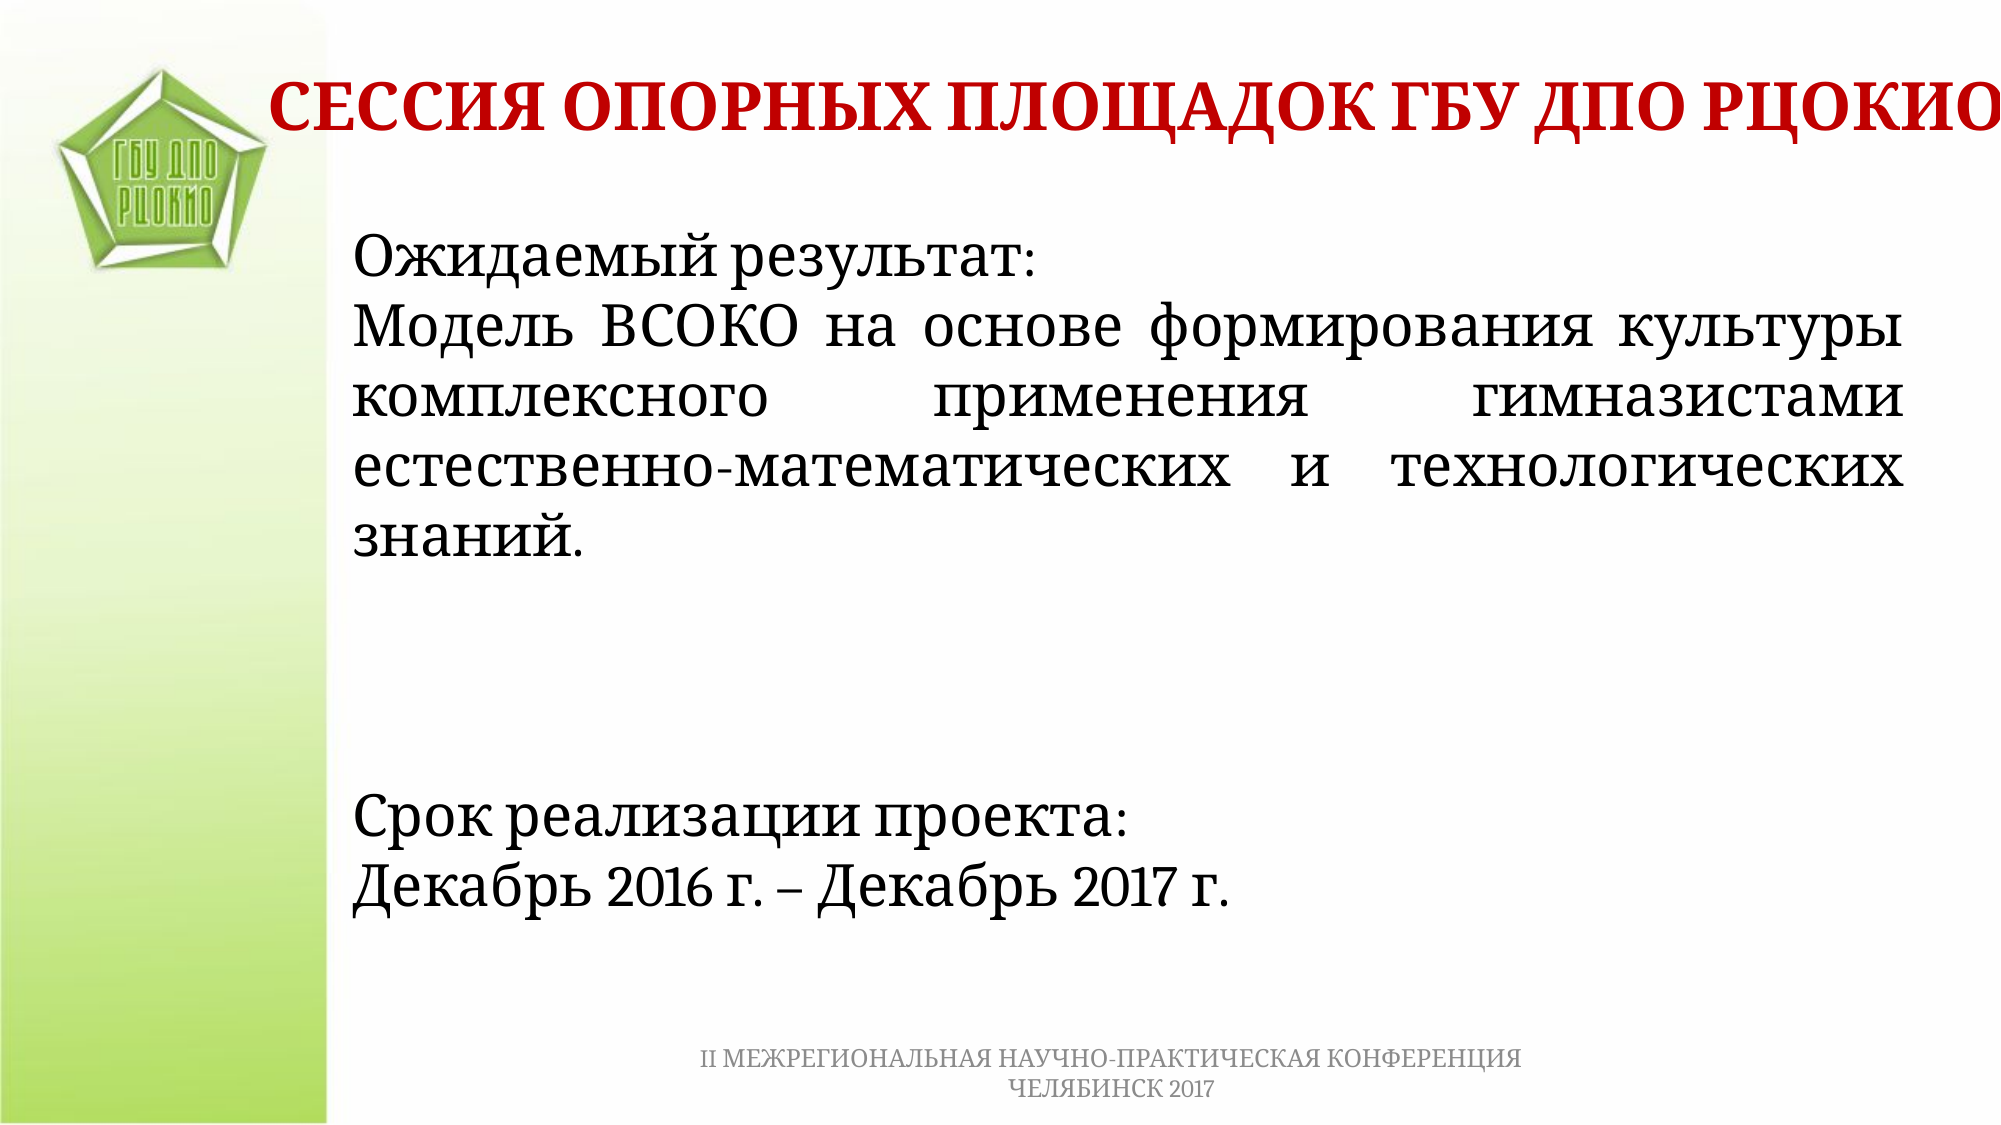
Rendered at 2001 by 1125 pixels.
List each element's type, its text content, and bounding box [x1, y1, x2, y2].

picture [0, 0, 2001, 1125]
footer II МЕЖРЕГИОНАЛЬНАЯ НАУЧНО-ПРАКТИЧЕСКАЯ КОНФЕРЕНЦИЯ ЧЕЛЯБИНСК 2017 [667, 1019, 1556, 1125]
text_box Ожидаемый результат: Модель ВСОКО на основе формирования культуры комплексного применения гимназистами естественно-математических и технологических знаний. Срок реализации проекта: Декабрь 2016 г. – Декабрь 2017 г. [337, 211, 1919, 926]
text_box СЕССИЯ ОПОРНЫХ ПЛОЩАДОК ГБУ ДПО РЦОКИО [252, 56, 2000, 152]
